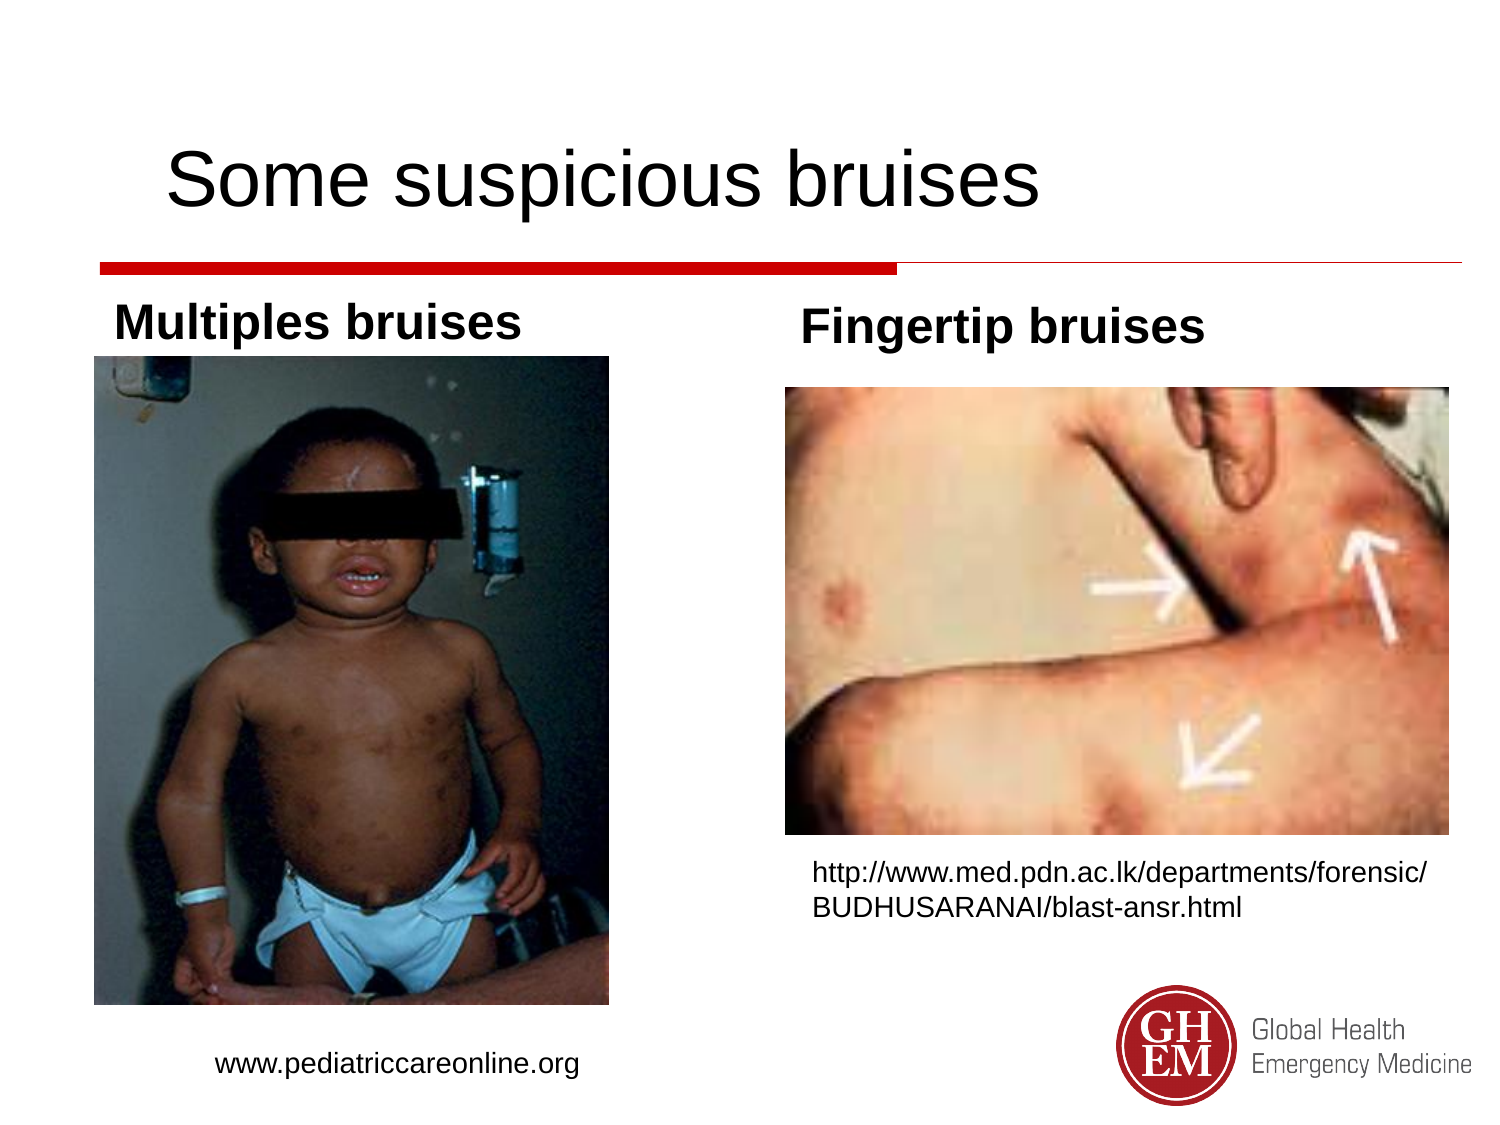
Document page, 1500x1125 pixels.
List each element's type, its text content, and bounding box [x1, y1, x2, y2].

text_box http://www.med.pdn.ac.lk/departments/forensic/BUDHUSARANAI/blast-ansr.html [797, 845, 1500, 931]
picture [1116, 985, 1471, 1106]
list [785, 387, 1449, 835]
text_box www.pediatriccareonline.org [200, 1037, 613, 1088]
list Multiples bruises [99, 251, 762, 357]
list Fingertip bruises [785, 256, 1449, 362]
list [94, 356, 609, 1006]
title Some suspicious bruises [150, 42, 1500, 231]
